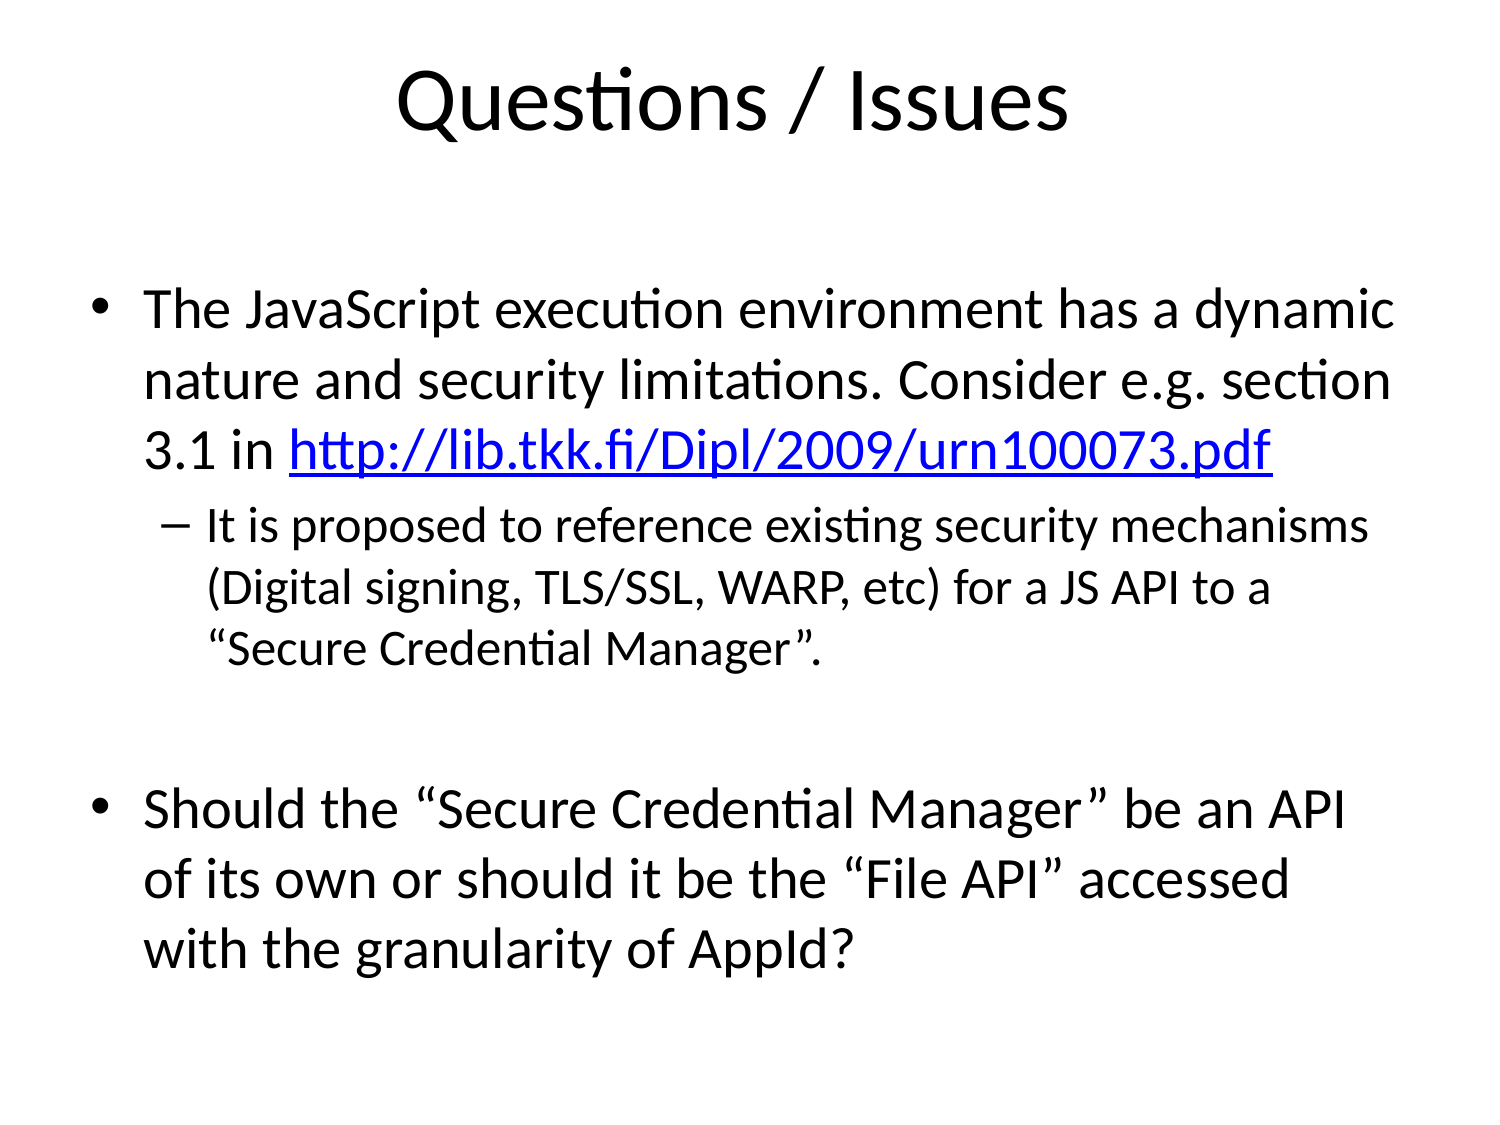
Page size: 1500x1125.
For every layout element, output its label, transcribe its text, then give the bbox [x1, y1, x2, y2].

title Questions / Issues [58, 0, 1409, 188]
list The JavaScript execution environment has a dynamic nature and security limitations. Consider e.g. section 3.1 in http://lib.tkk.fi/Dipl/2009/urn100073.pdf It is proposed to reference existing security mechanisms (Digital signing, TLS/SSL, WARP, etc) for a JS API to a “Secure Credential Manager”. Should the “Secure Credential Manager” be an API of its own or should it be the “File API” accessed with the granularity of AppId? [75, 262, 1425, 1005]
